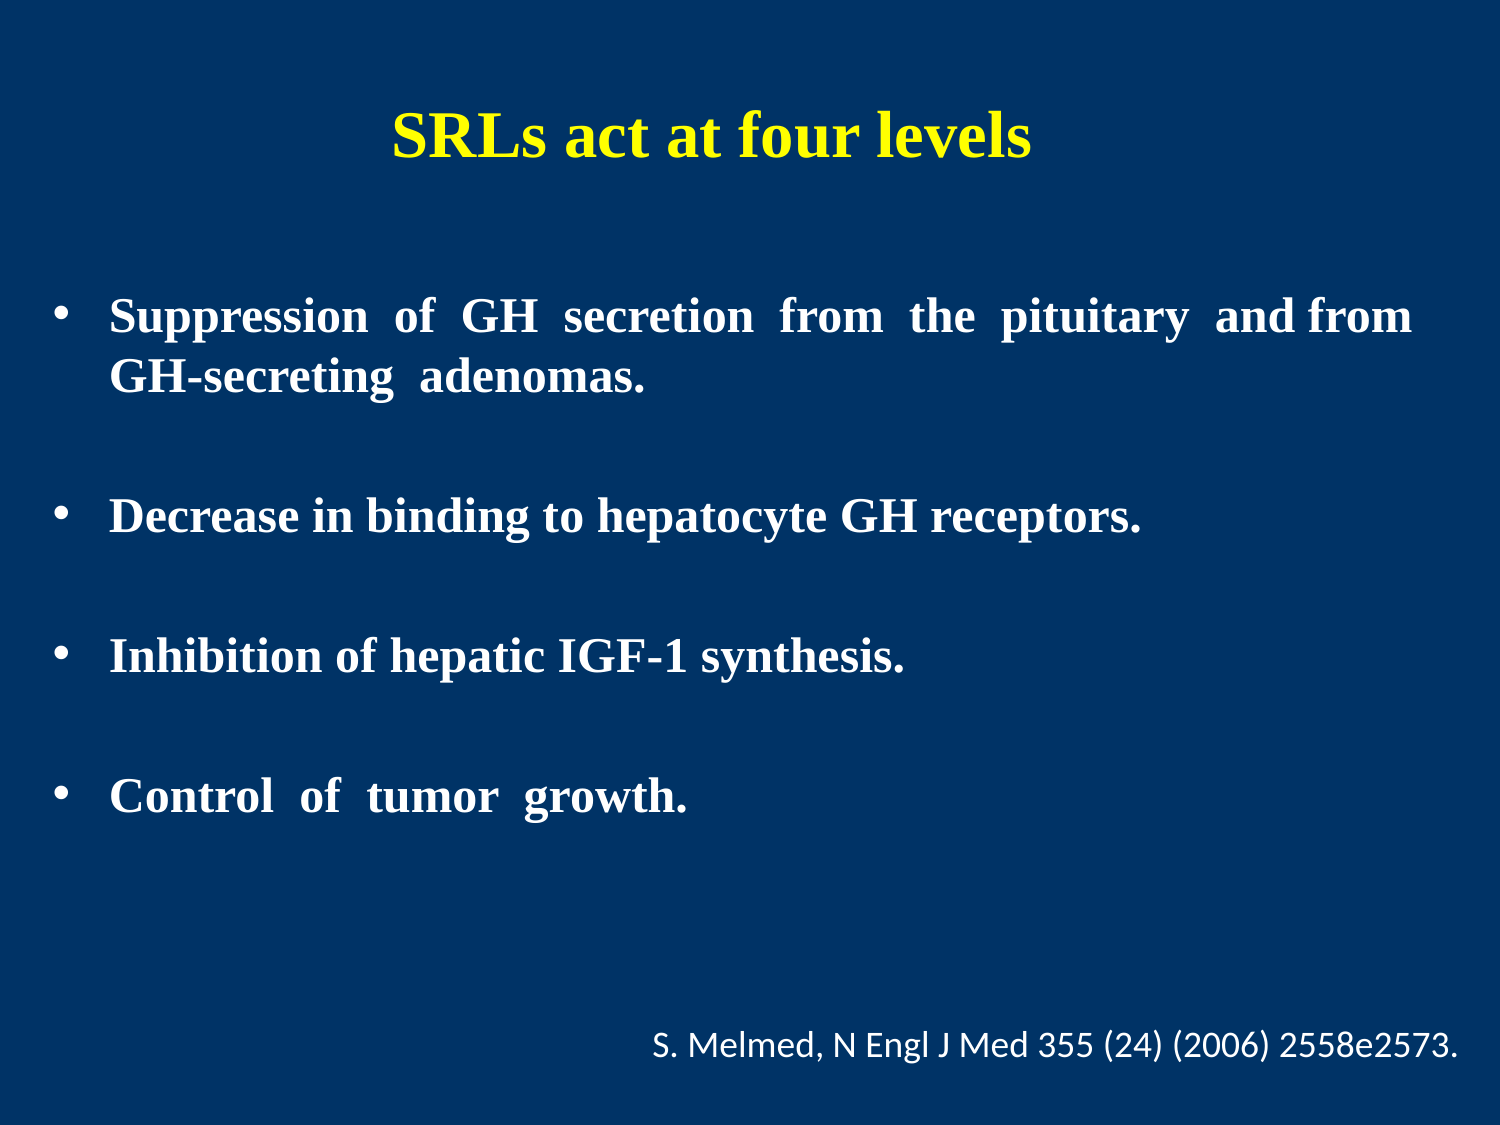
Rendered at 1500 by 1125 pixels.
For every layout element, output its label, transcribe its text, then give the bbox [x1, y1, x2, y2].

title SRLs act at four levels [37, 37, 1388, 225]
text_box S. Melmed, N Engl J Med 355 (24) (2006) 2558e2573. [637, 1012, 1500, 1073]
list Suppression of GH secretion from the pituitary and from GH-secreting adenomas. Decrease in binding to hepatocyte GH receptors. Inhibition of hepatic IGF-1 synthesis. Control of tumor growth. [37, 275, 1475, 1018]
